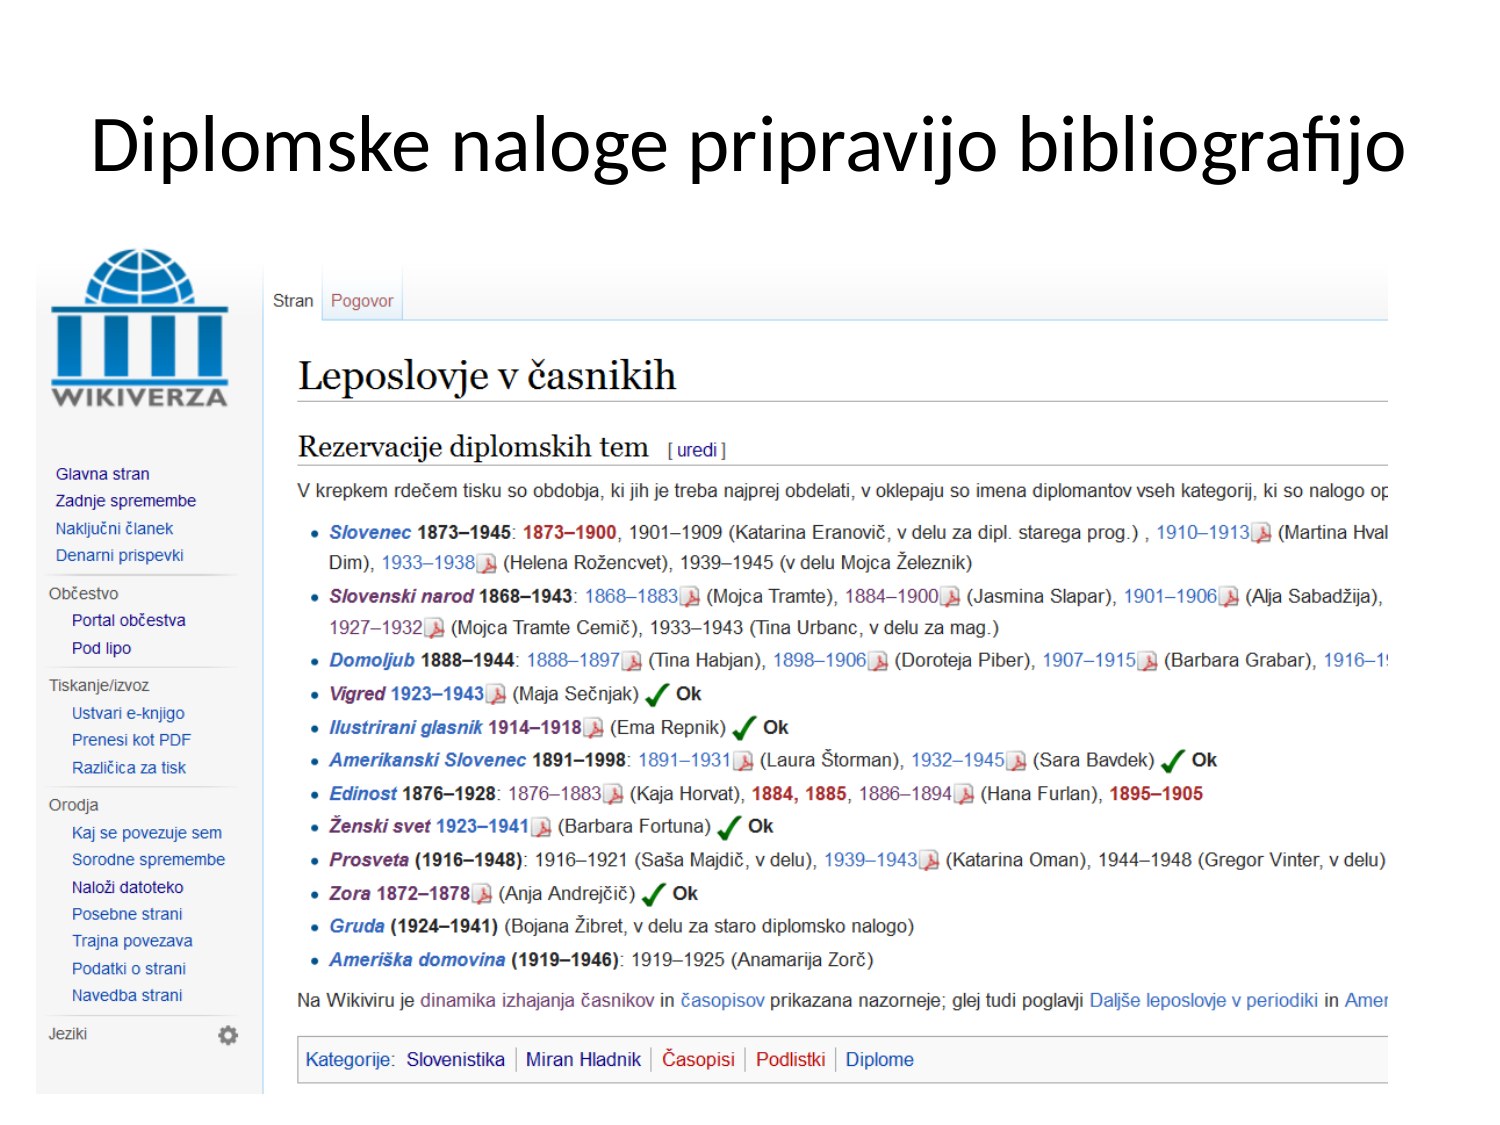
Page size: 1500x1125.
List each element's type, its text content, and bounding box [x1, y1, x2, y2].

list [36, 221, 1389, 1095]
title Diplomske naloge pripravijo bibliografijo [75, 45, 1425, 233]
